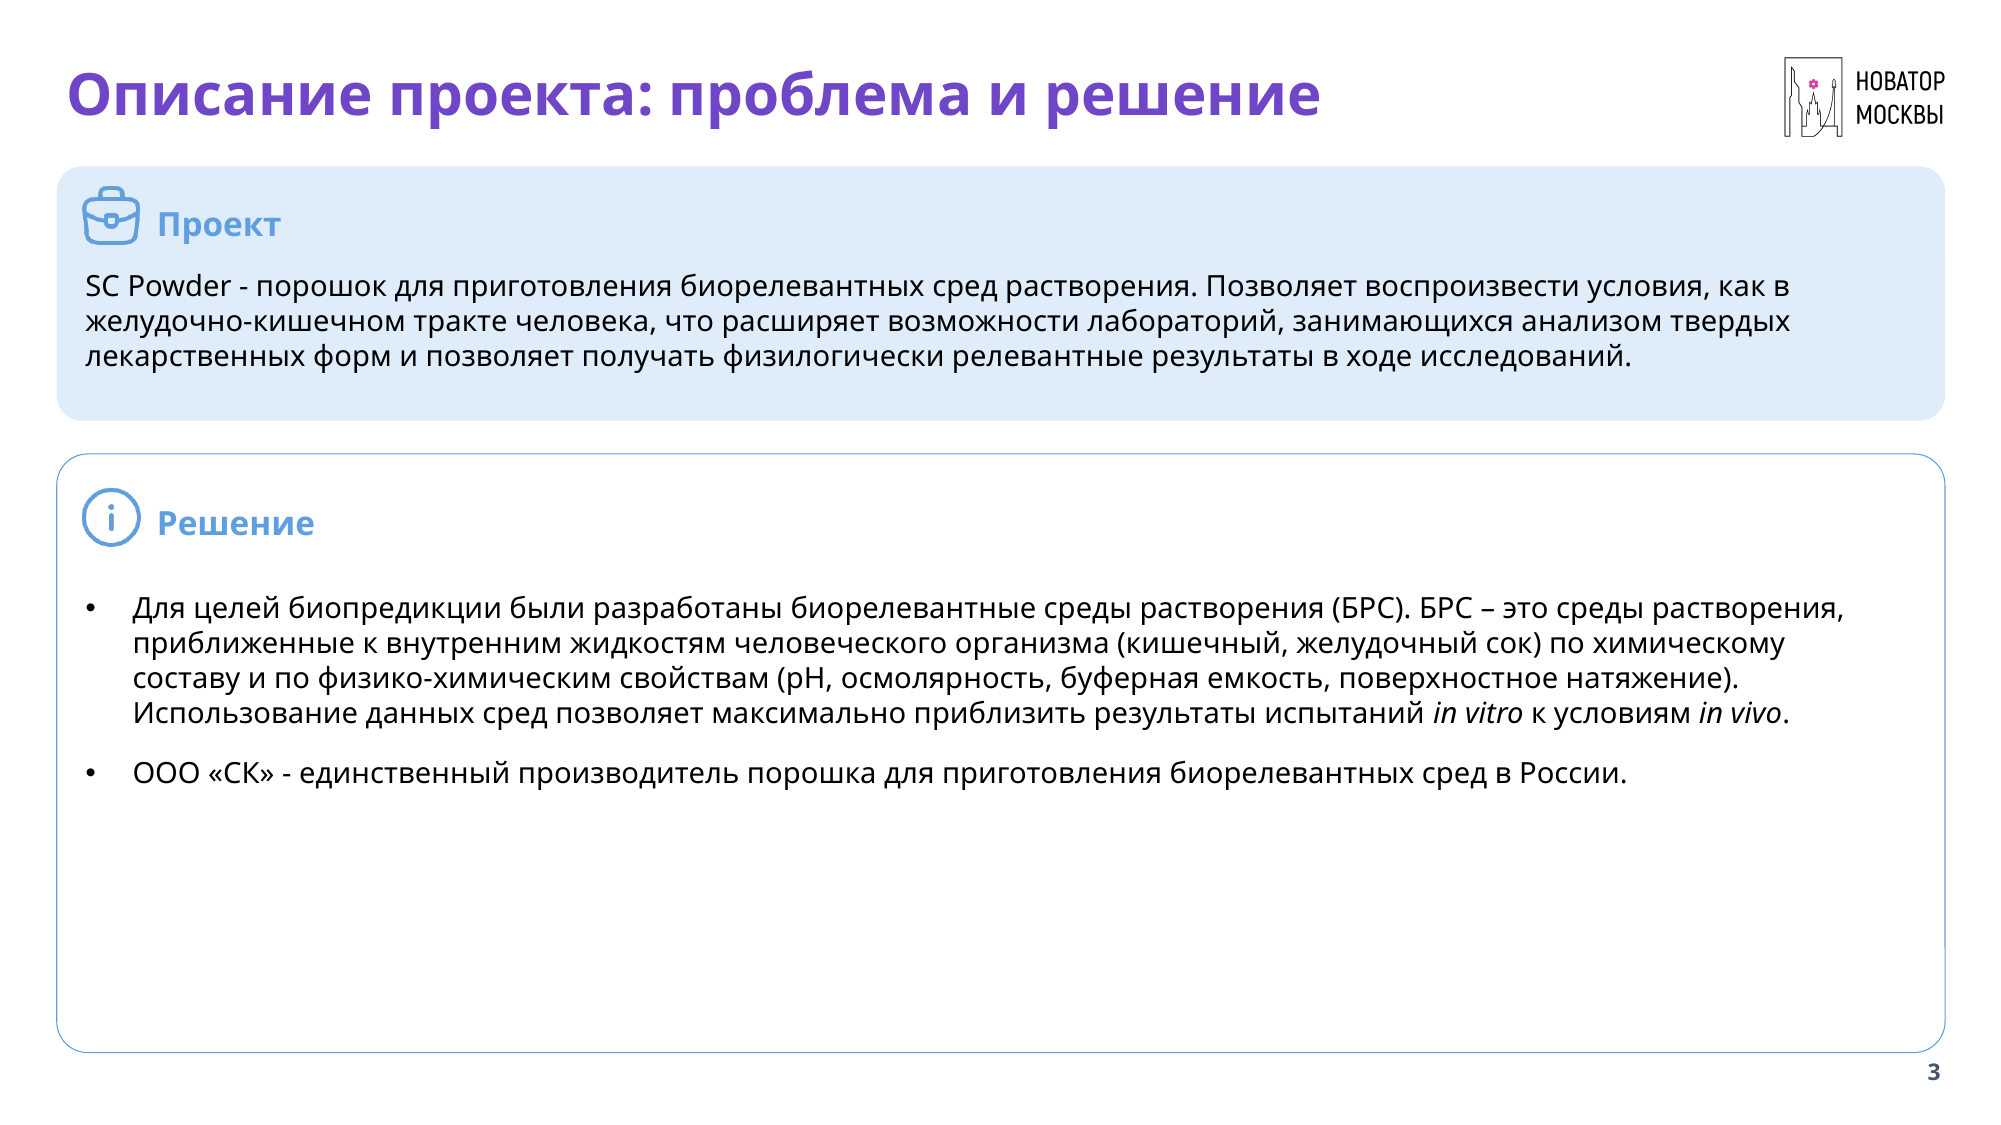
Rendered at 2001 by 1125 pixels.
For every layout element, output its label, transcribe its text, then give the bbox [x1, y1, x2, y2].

text_box Решение [151, 490, 613, 543]
text_box Для целей биопредикции были разработаны биорелевантные среды растворения (БРС). БРС – это среды растворения, приближенные к внутренним жидкостям человеческого организма (кишечный, желудочный сок) по химическому составу и по физико-химическим свойствам (рН, осмолярность, буферная емкость, поверхностное натяжение). Использование данных сред позволяет максимально приблизить результаты испытаний in vitro к условиям in vivo. ООО «СК» - единственный производитель порошка для приготовления биорелевантных сред в России. [83, 587, 1900, 790]
picture [1784, 57, 1945, 137]
text_box [55, 165, 1947, 422]
slide_number 3 [1888, 1042, 1981, 1103]
title Описание проекта: проблема и решение [51, 57, 1717, 126]
text_box SC Powder - порошок для приготовления биорелевантных сред растворения. Позволяет воспроизвести условия, как в желудочно-кишечном тракте человека, что расширяет возможности лабораторий, занимающихся анализом твердых лекарственных форм и позволяет получать физилогически релевантные результаты в ходе исследований. [83, 265, 1889, 372]
text_box Проект [151, 190, 394, 243]
picture [78, 182, 144, 248]
text_box [55, 452, 1947, 1054]
picture [78, 484, 144, 550]
